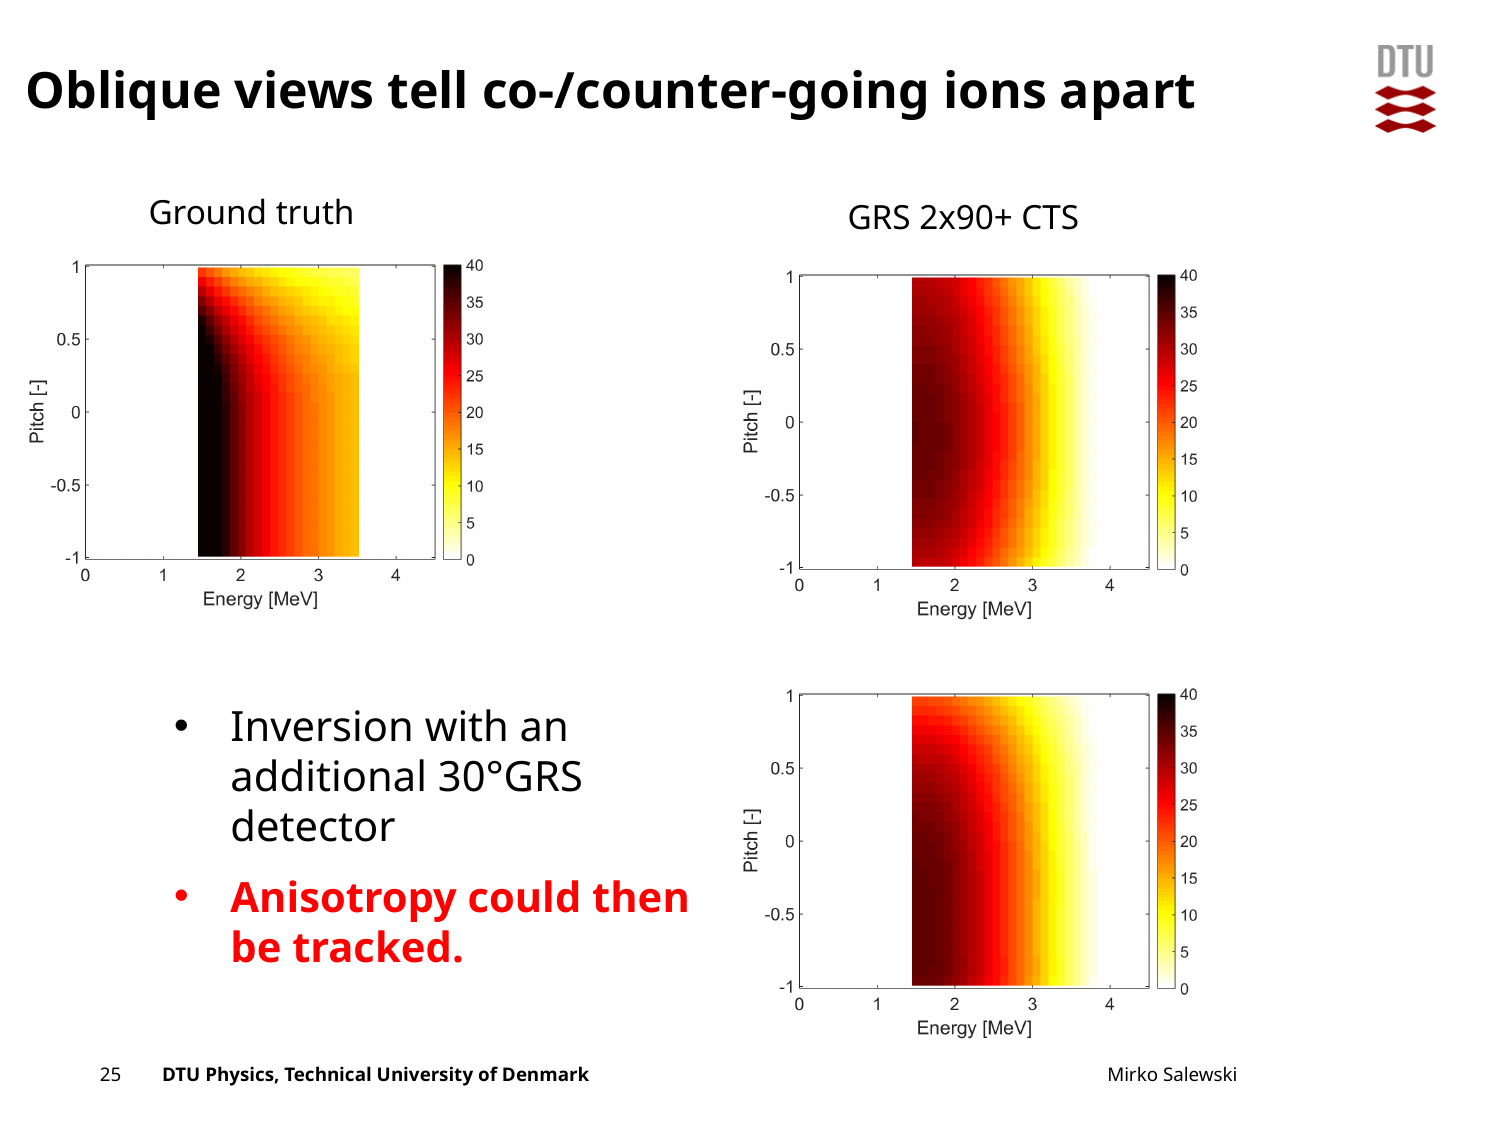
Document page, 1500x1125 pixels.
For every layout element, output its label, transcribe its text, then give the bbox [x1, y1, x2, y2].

text_box GRS 2x90+ CTS [832, 188, 1171, 244]
picture [737, 666, 1235, 1039]
slide_number 25 [99, 1062, 151, 1113]
picture [737, 247, 1235, 620]
text_box Oblique views tell co-/counter-going ions apart [11, 50, 1385, 150]
picture [24, 237, 522, 611]
picture [1375, 45, 1436, 133]
footer Mirko Salewski [891, 1062, 1238, 1113]
text_box Inversion with an additional 30°GRS detector Anisotropy could then be tracked. [159, 692, 715, 979]
text_box Ground truth [133, 184, 420, 236]
